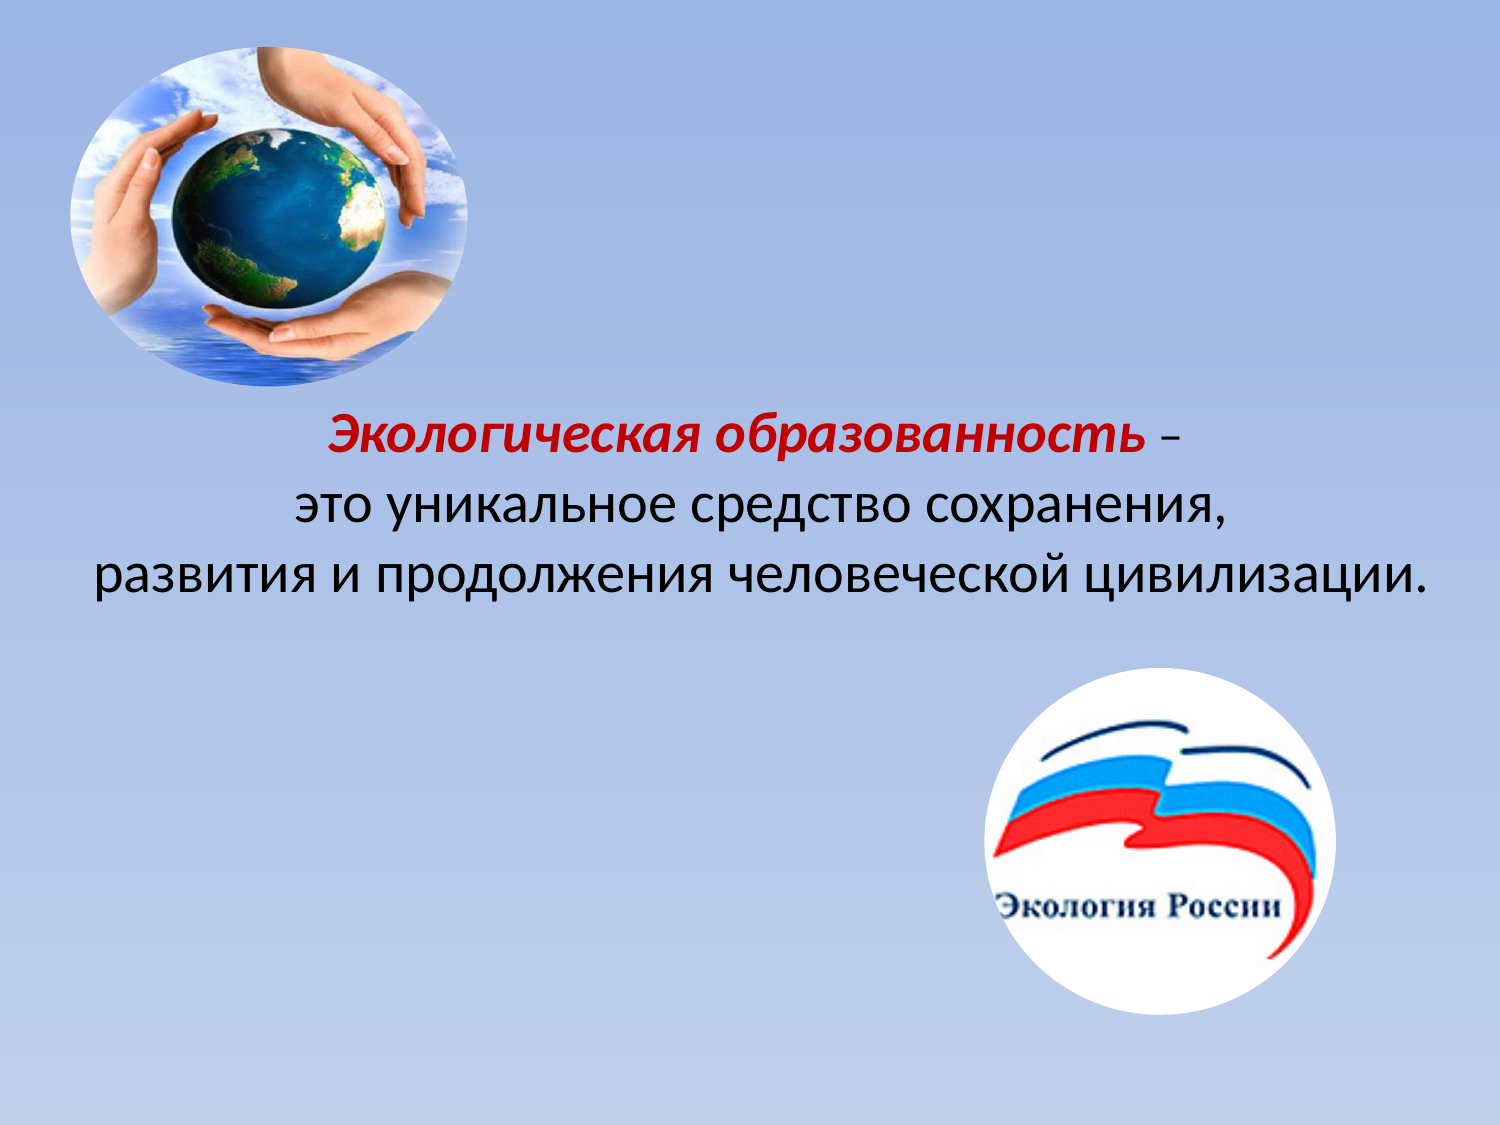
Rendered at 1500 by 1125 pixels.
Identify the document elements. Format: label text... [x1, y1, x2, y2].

text_box Экологическая образованность – это уникальное средство сохранения, развития и продолжения человеческой цивилизации. [65, 386, 1446, 612]
picture [70, 46, 468, 387]
picture [984, 667, 1337, 1016]
